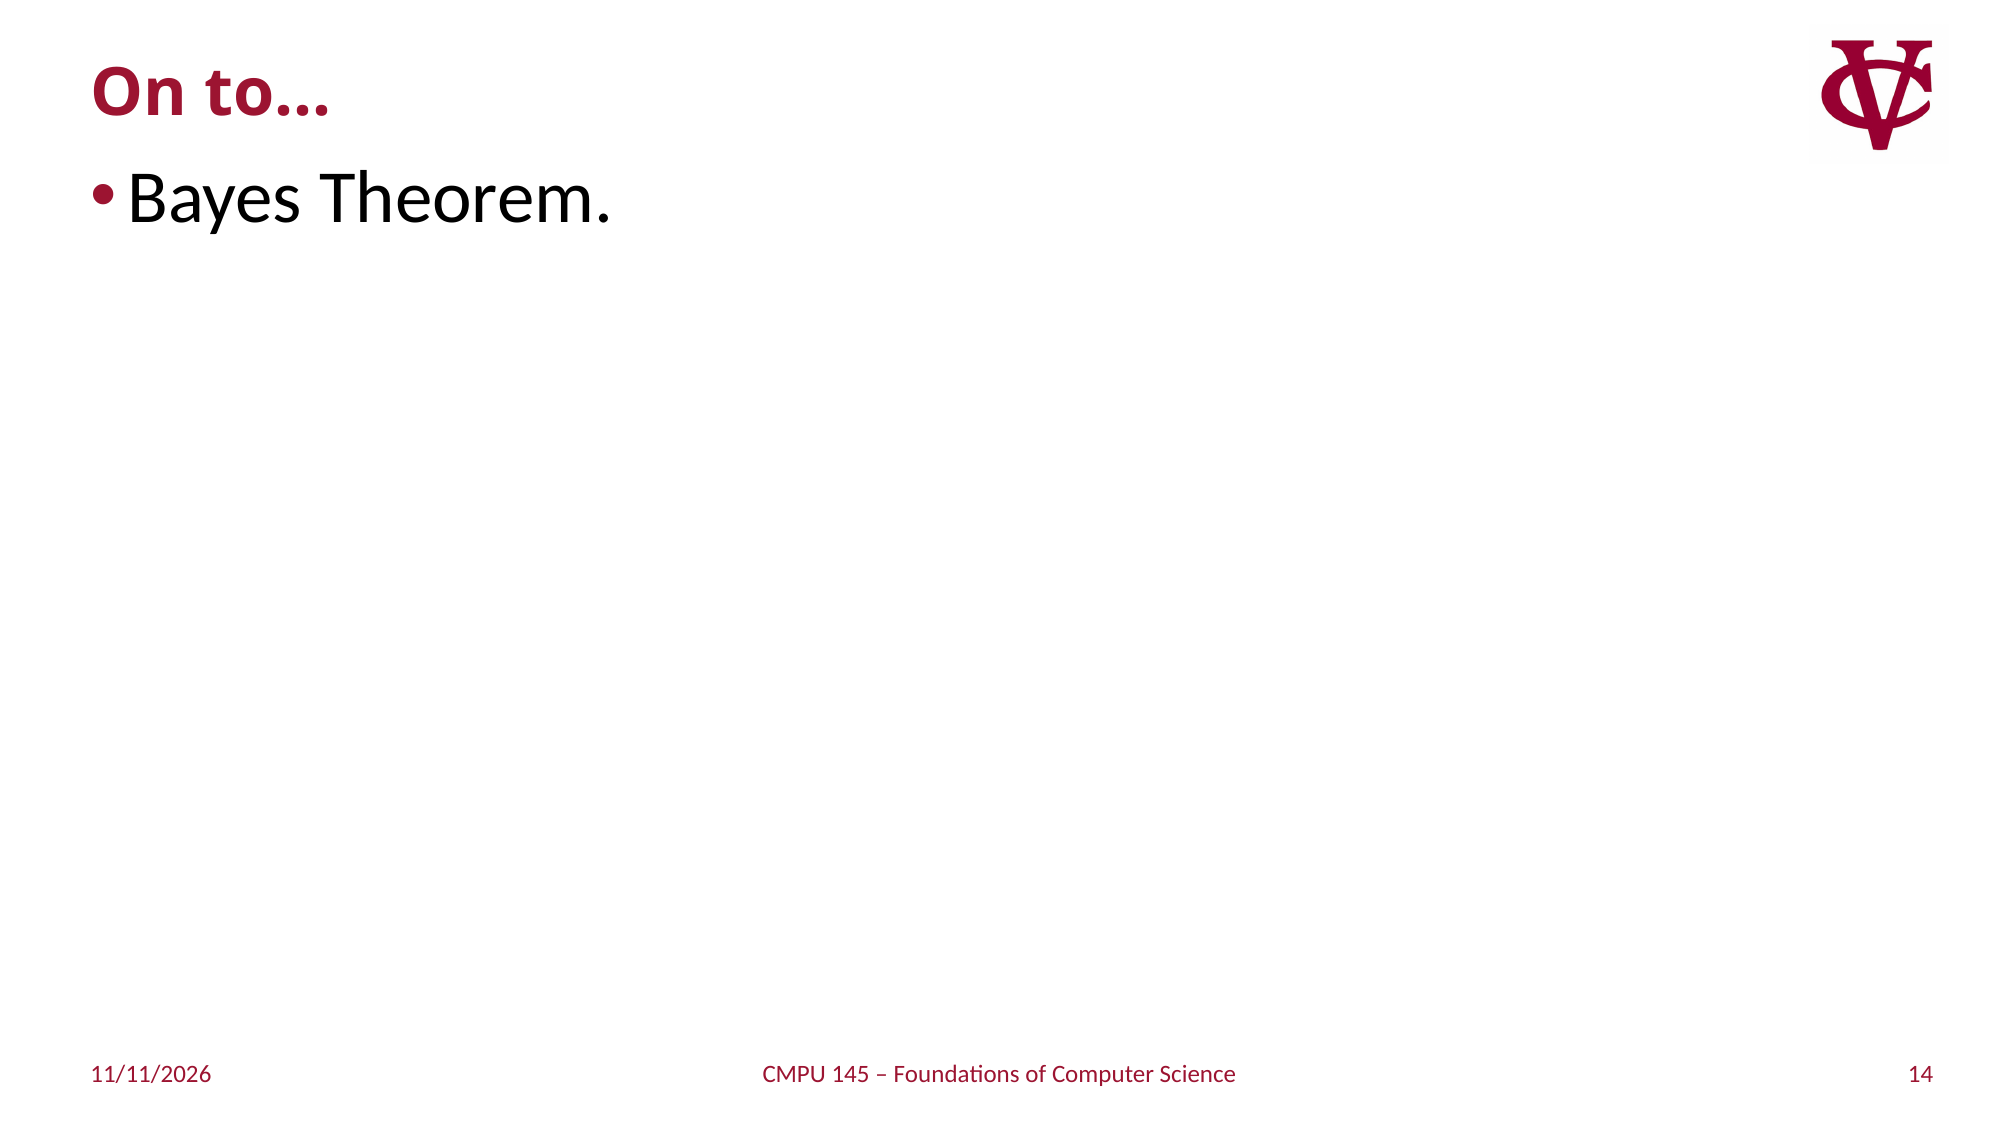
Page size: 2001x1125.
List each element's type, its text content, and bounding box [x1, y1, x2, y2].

footer CMPU 145 – Foundations of Computer Science [662, 1042, 1338, 1103]
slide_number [75, 1042, 640, 1103]
slide_number 14 [1384, 1042, 1949, 1103]
title On to… [75, 37, 1793, 150]
list Bayes Theorem. [75, 150, 1925, 1103]
picture [1809, 24, 1949, 164]
